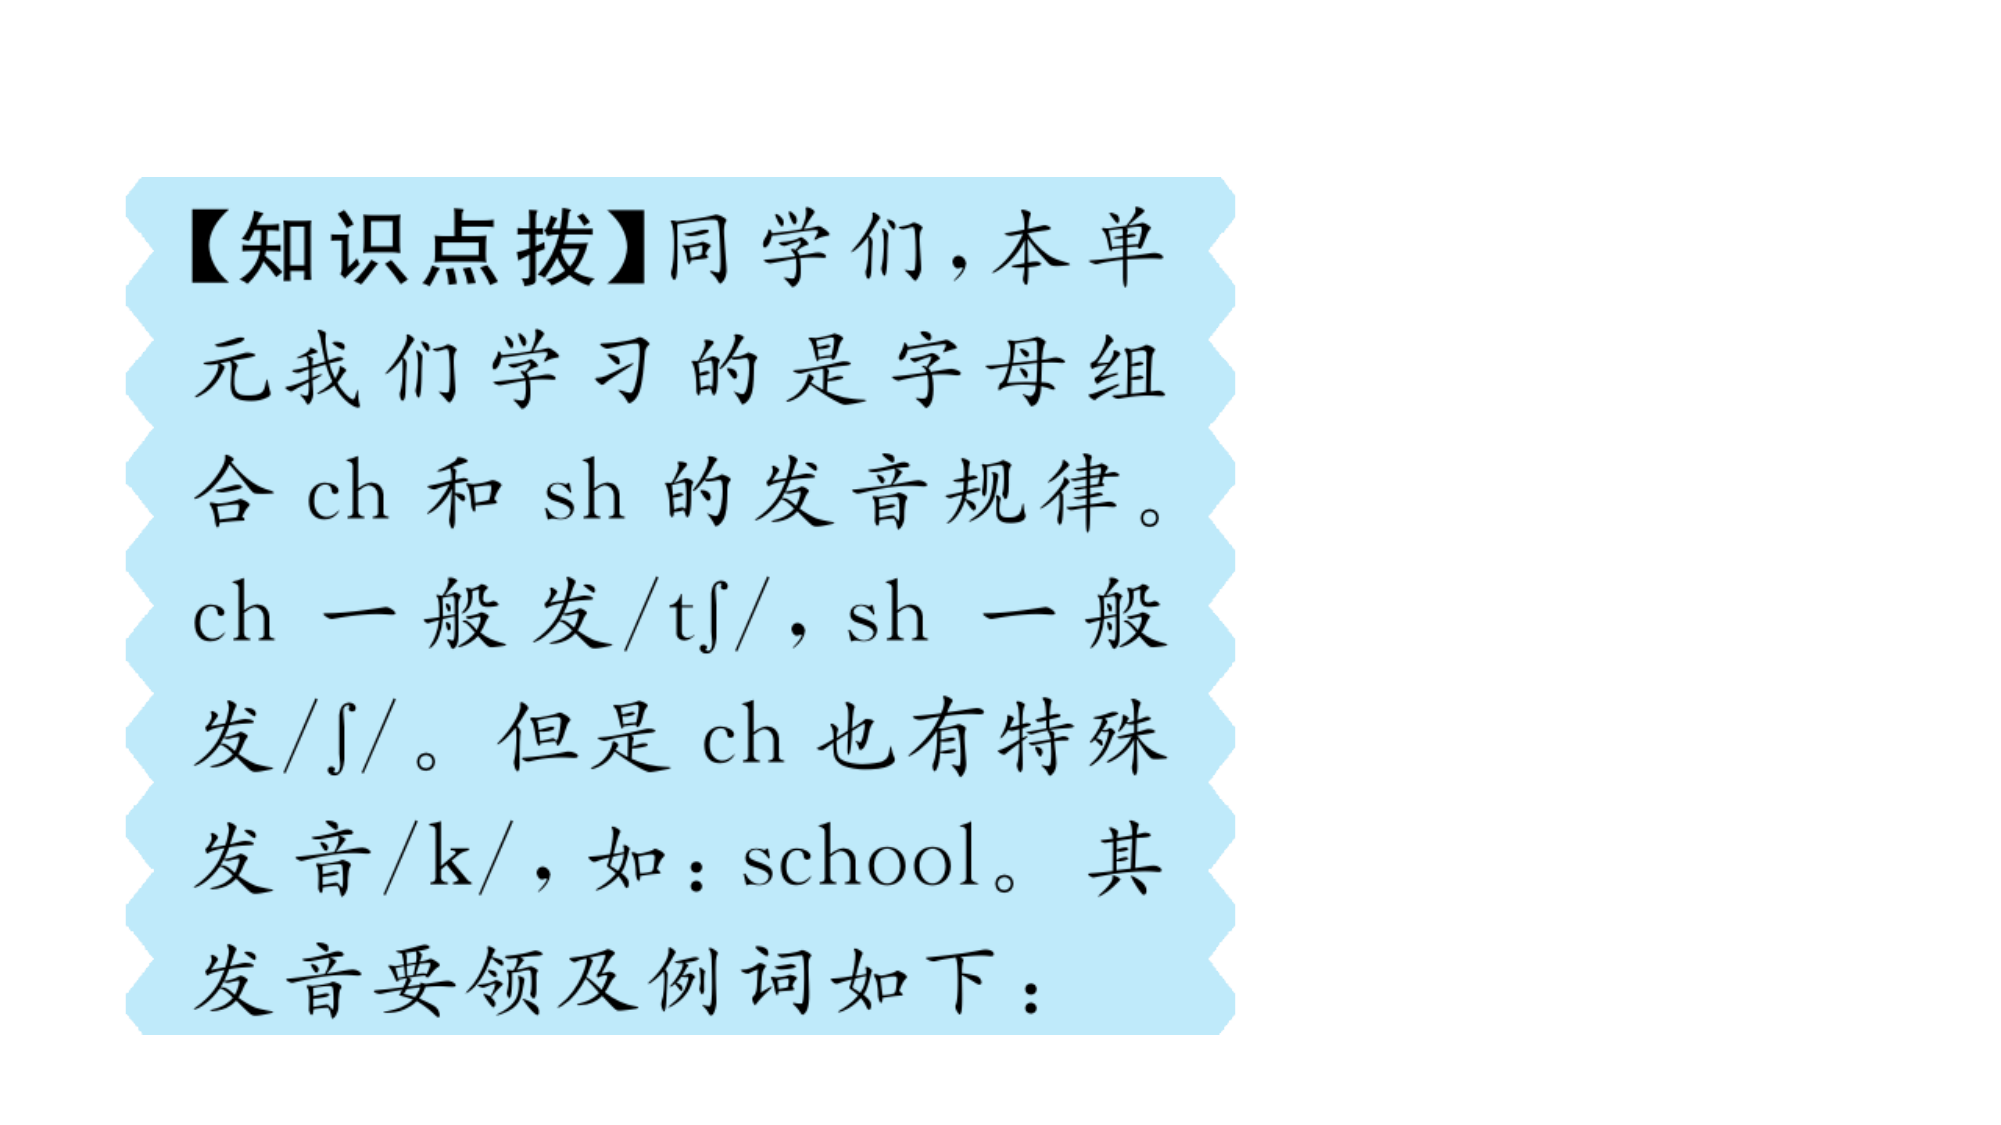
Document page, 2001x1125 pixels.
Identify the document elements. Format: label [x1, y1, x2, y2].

picture [118, 177, 1256, 1035]
